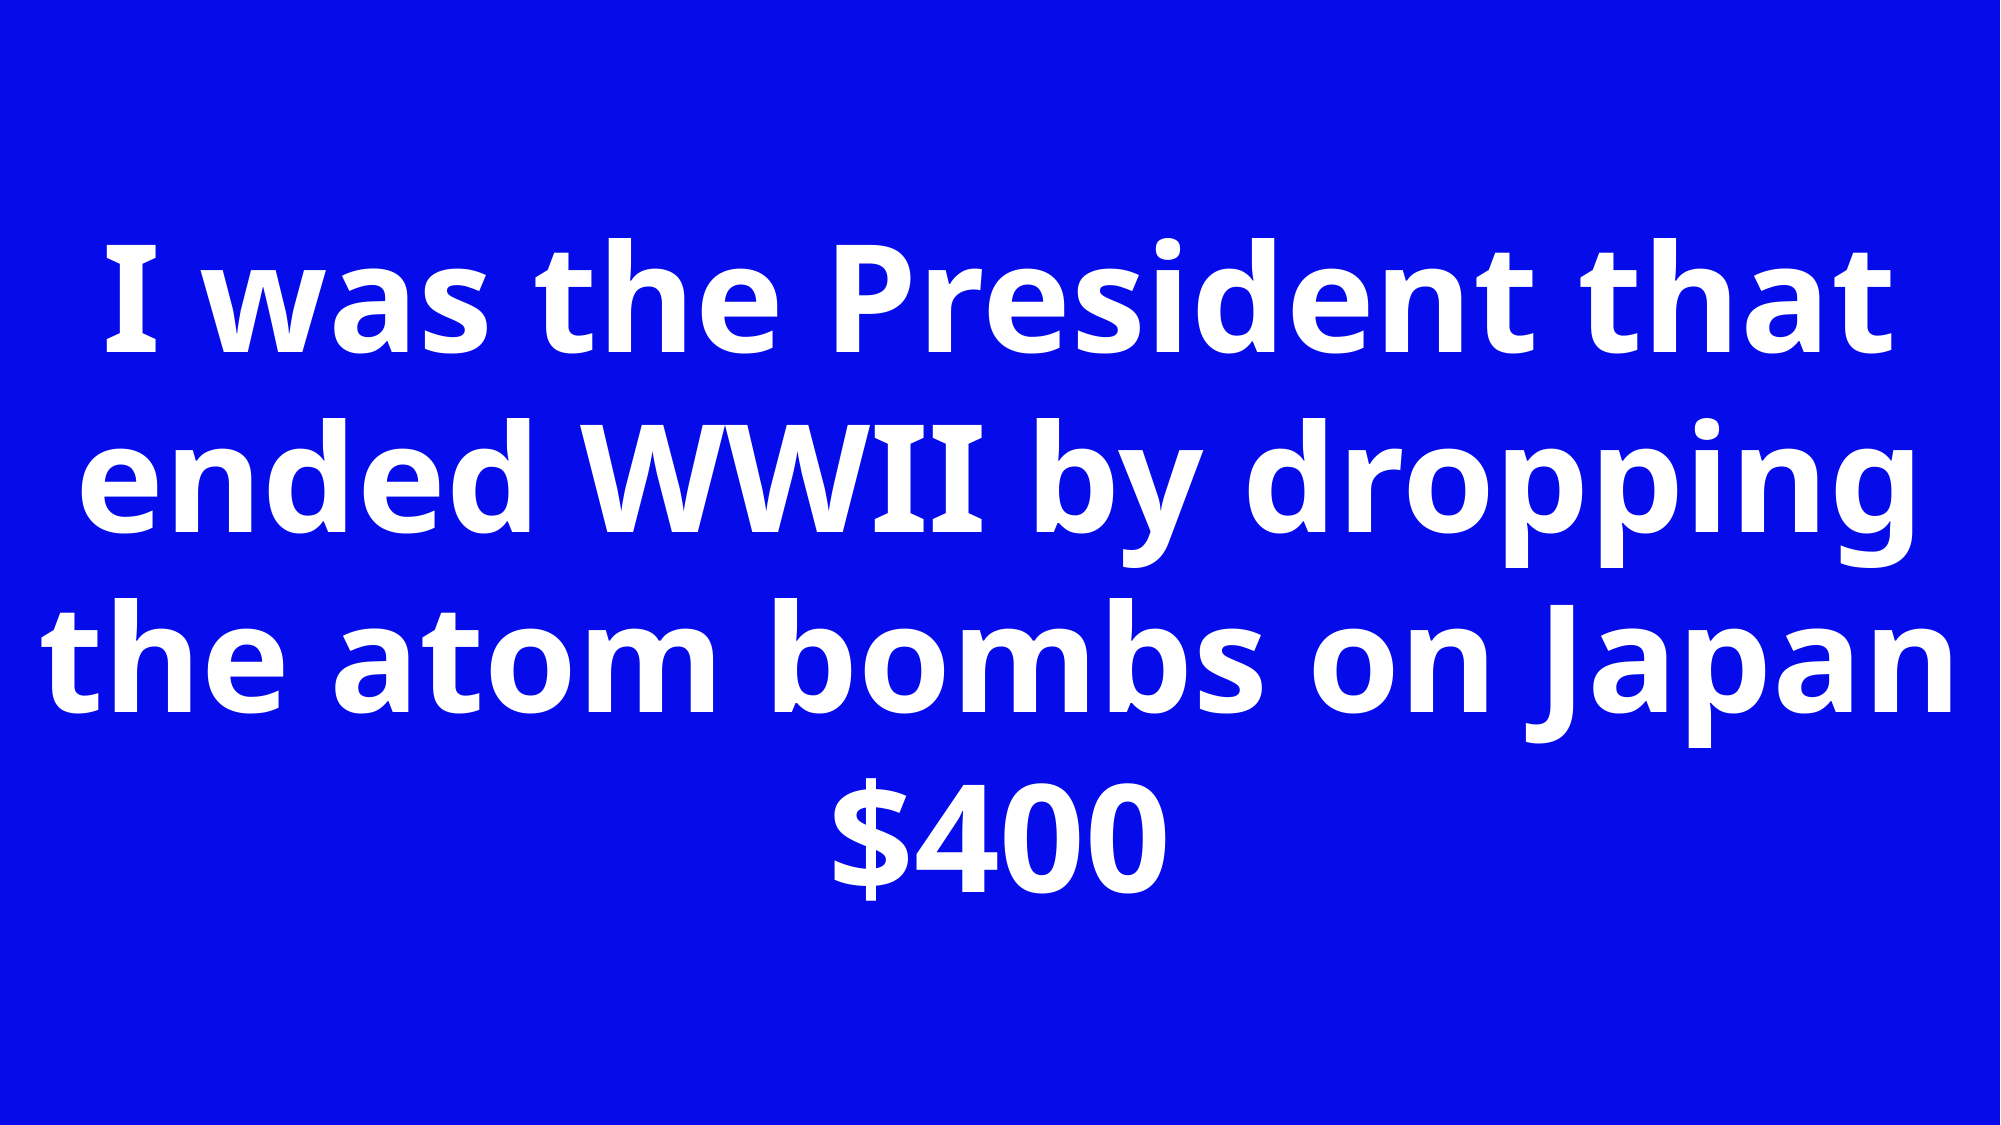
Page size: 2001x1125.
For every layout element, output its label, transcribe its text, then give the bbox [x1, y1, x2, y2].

text_box I was the President that ended WWII by dropping the atom bombs on Japan $400 [0, 0, 2000, 1125]
